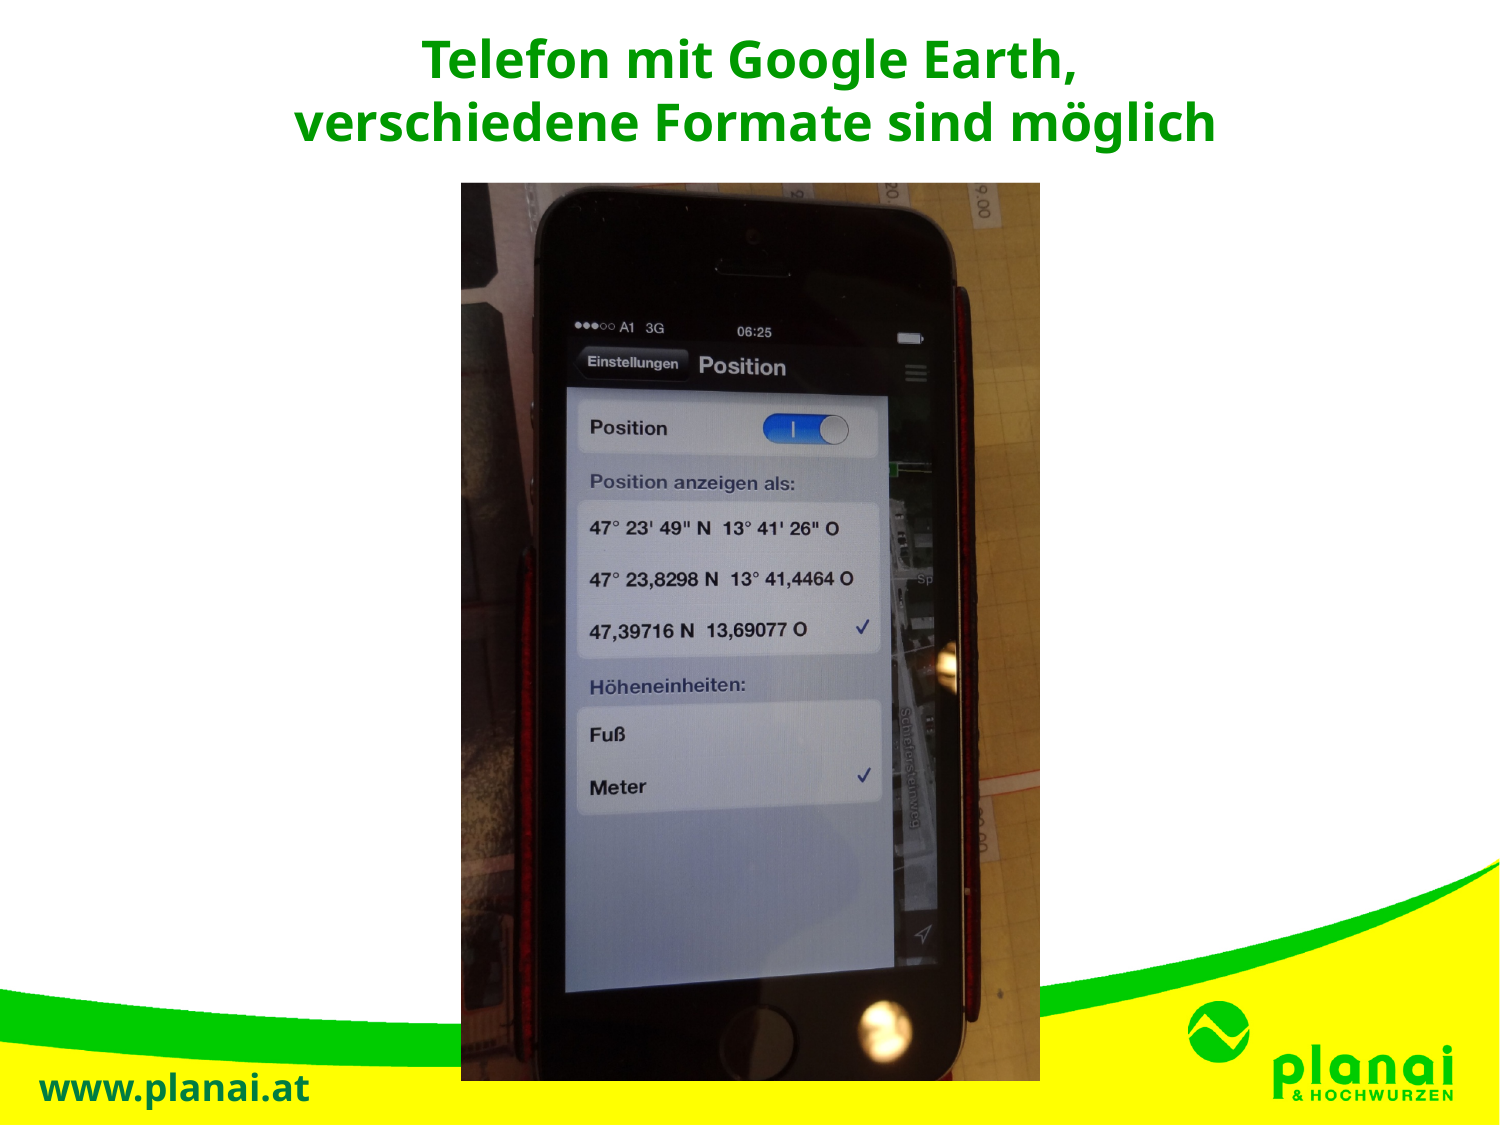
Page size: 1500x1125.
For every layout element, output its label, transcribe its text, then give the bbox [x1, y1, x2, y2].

picture [0, 184, 1500, 1125]
title Telefon mit Google Earth, verschiedene Formate sind möglich [0, 0, 1500, 184]
